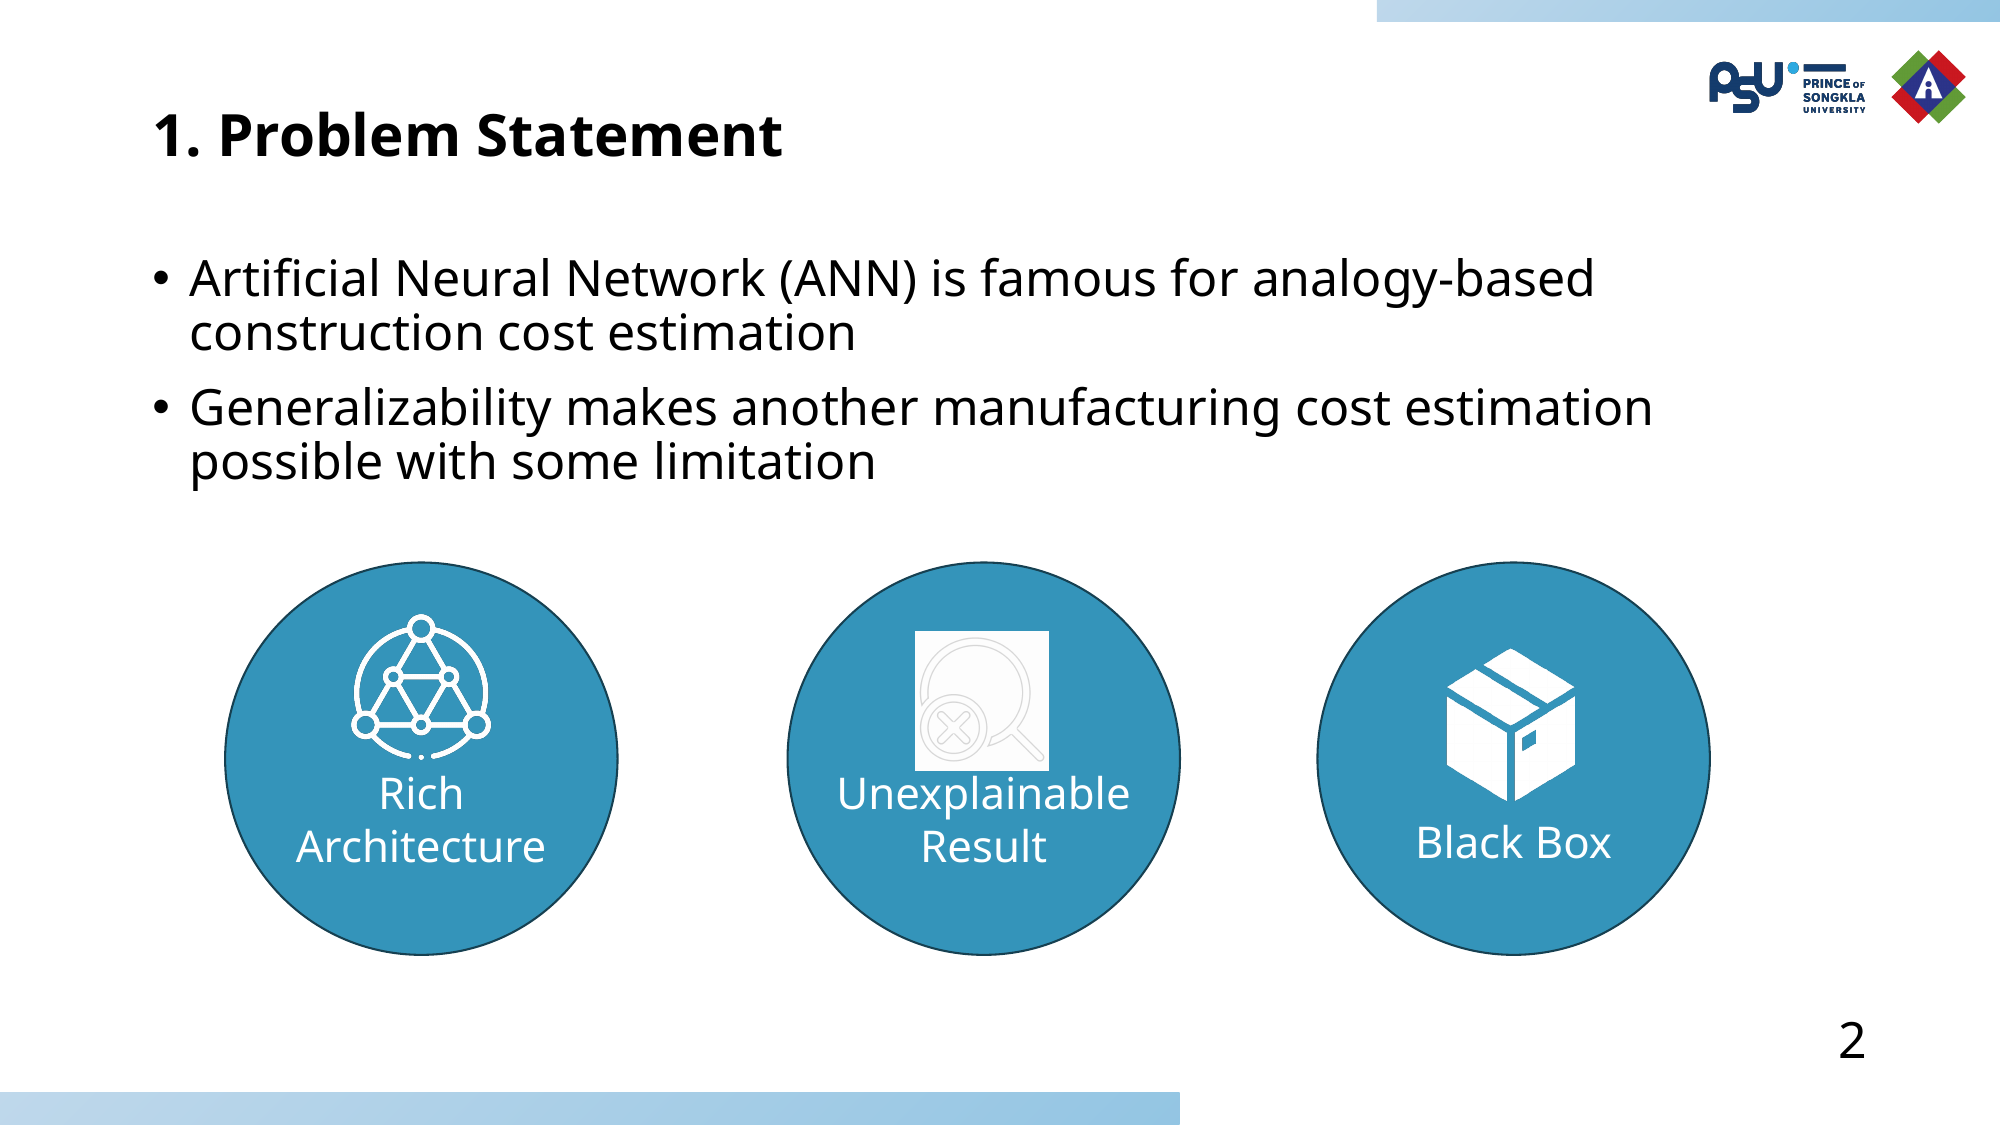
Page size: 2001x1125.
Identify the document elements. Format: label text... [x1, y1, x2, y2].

picture [1891, 50, 1966, 124]
text_box [786, 561, 1182, 859]
text_box [265, 879, 578, 956]
text_box [1354, 875, 1673, 956]
title 1. Problem Statement [137, 82, 1863, 193]
picture [348, 614, 494, 760]
text_box [827, 879, 1141, 956]
picture [1690, 48, 1878, 125]
slide_number 2 [1432, 1000, 1883, 1086]
picture [915, 631, 1049, 771]
text_box [224, 561, 619, 859]
picture [1417, 631, 1604, 818]
text_box Unexplainable Result [813, 758, 1154, 879]
text_box [1316, 561, 1711, 859]
list Artificial Neural Network (ANN) is famous for analogy-based construction cost estimation Generalizability makes another manufacturing cost estimation possible with some limitation [137, 245, 1863, 523]
text_box Rich Architecture [251, 758, 592, 879]
text_box Black Box [1343, 807, 1684, 875]
